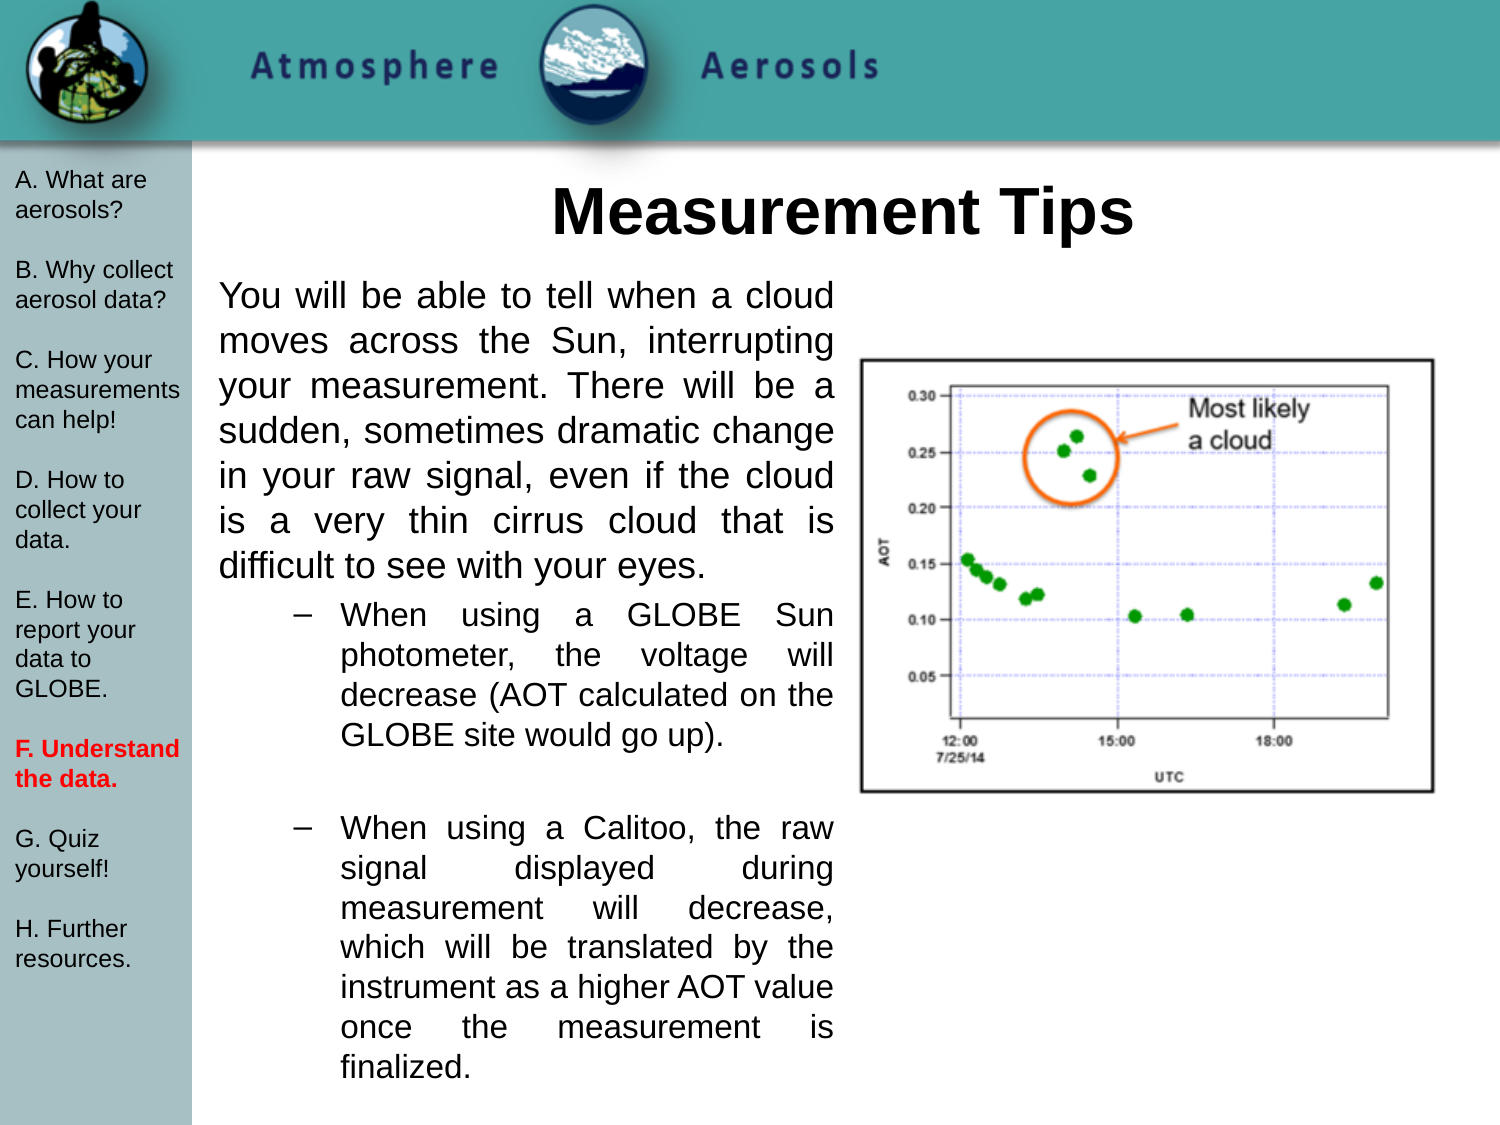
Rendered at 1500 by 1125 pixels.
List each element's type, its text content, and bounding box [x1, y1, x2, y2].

text_box A. What are aerosols? B. Why collect aerosol data? C. How your measurements can help! D. How to collect your data. E. How to report your data to GLOBE. F. Understand the data. G. Quiz yourself! H. Further resources. [0, 156, 200, 990]
title Measurement Tips [200, 151, 1488, 264]
picture [0, 0, 1500, 200]
list You will be able to tell when a cloud moves across the Sun, interrupting your measurement. There will be a sudden, sometimes dramatic change in your raw signal, even if the cloud is a very thin cirrus cloud that is difficult to see with your eyes. When using a GLOBE Sun photometer, the voltage will decrease (AOT calculated on the GLOBE site would go up). When using a Calitoo, the raw signal displayed during measurement will decrease, which will be translated by the instrument as a higher AOT value once the measurement is finalized. [203, 263, 850, 800]
picture [853, 353, 1442, 801]
